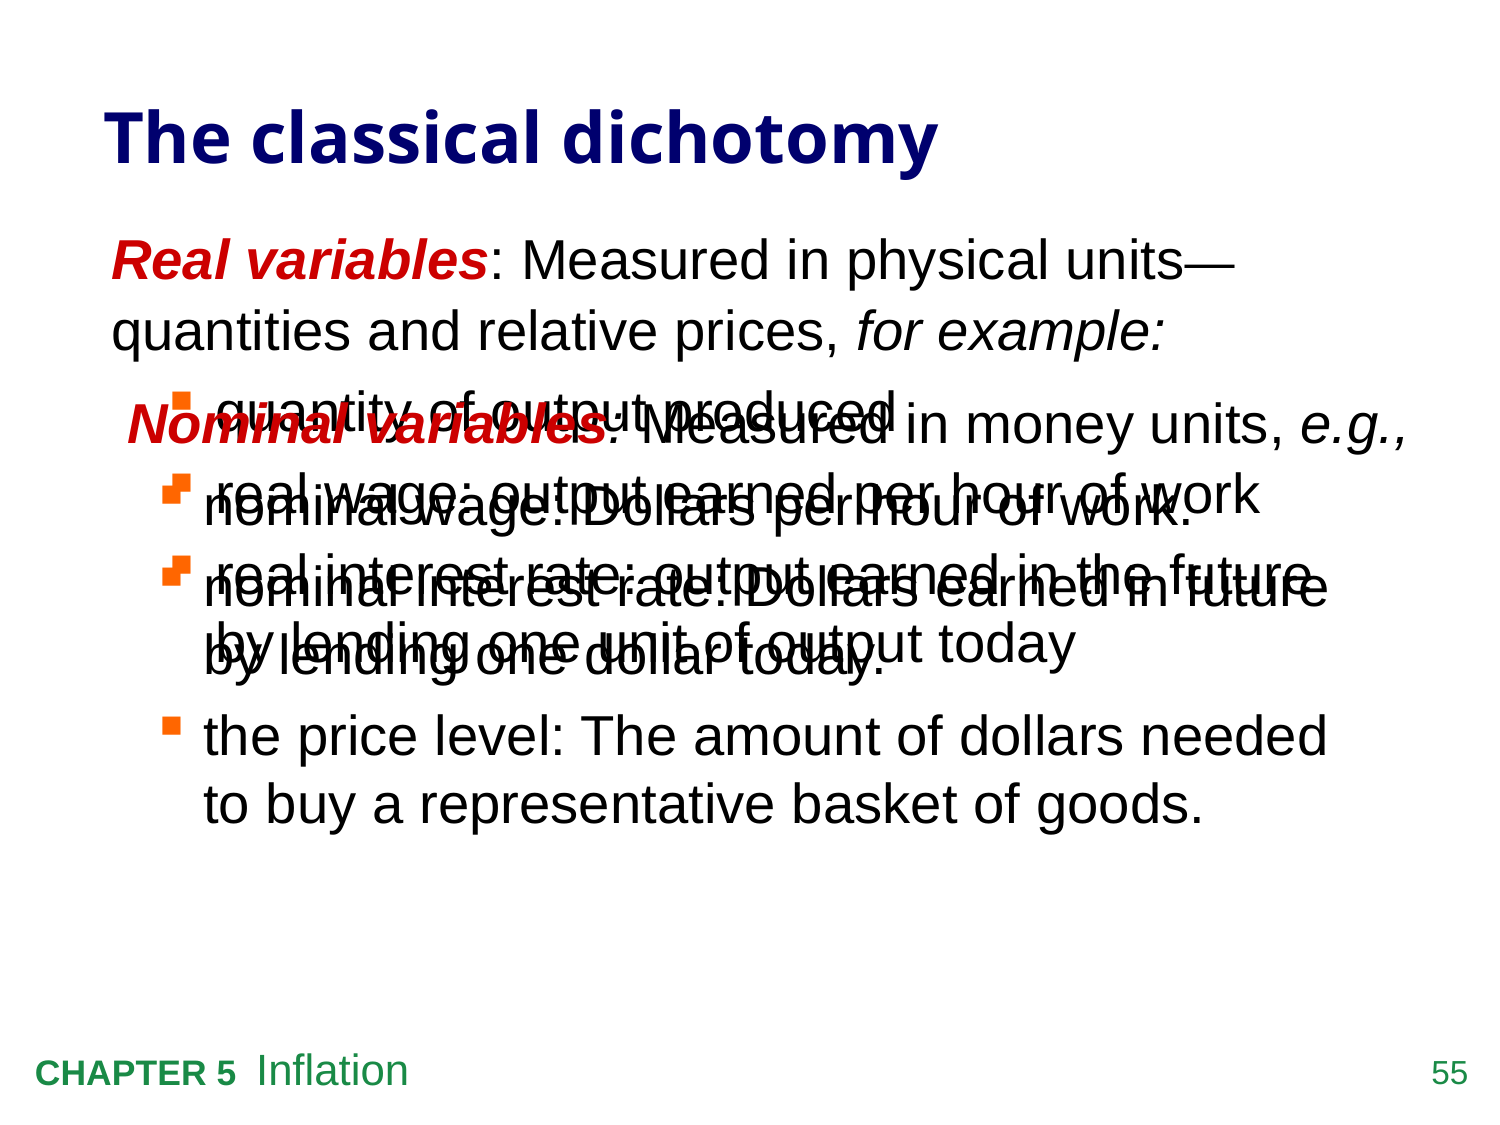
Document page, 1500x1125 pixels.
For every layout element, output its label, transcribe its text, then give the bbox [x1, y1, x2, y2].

text_box Nominal variables: Measured in money units, e.g., nominal wage: Dollars per hour of work. nominal interest rate: Dollars earned in future by lending one dollar today. the price level: The amount of dollars needed to buy a representative basket of goods. [112, 376, 1455, 842]
title The classical dichotomy [103, 70, 1388, 196]
list Real variables: Measured in physical units—quantities and relative prices, for example: quantity of output produced real wage: output earned per hour of work real interest rate: output earned in the future by lending one unit of output today [96, 212, 1409, 719]
